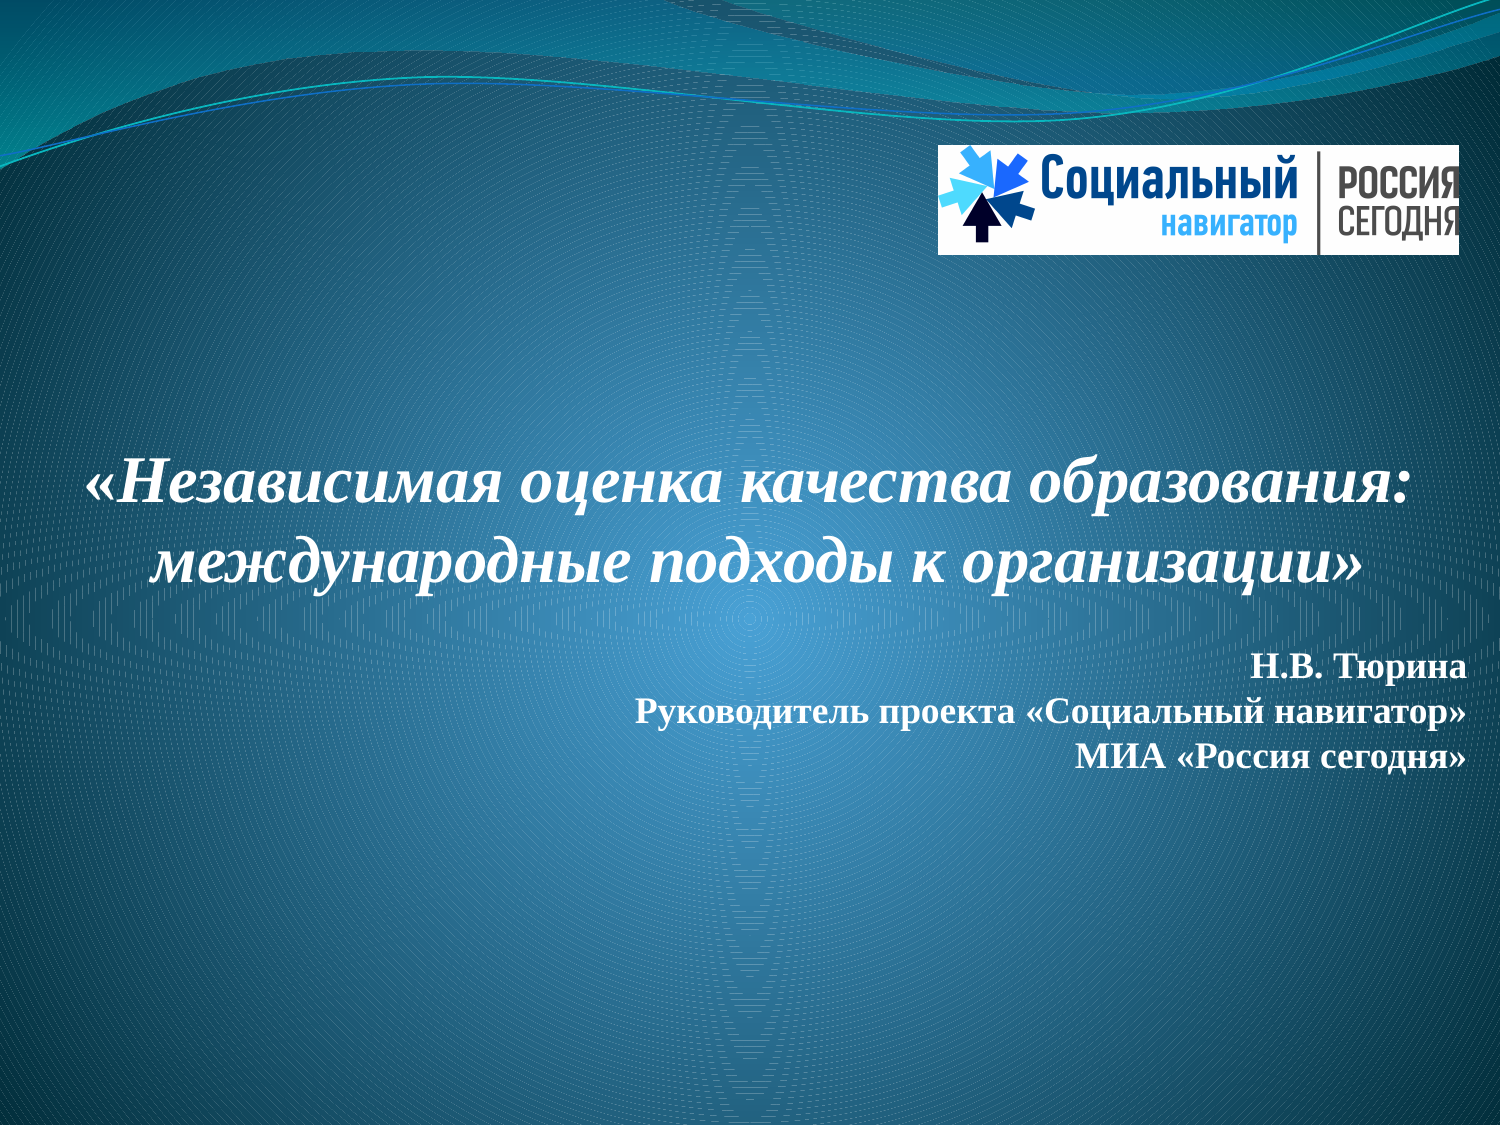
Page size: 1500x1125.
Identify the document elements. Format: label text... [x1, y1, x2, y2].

picture [938, 145, 1459, 255]
text_box «Независимая оценка качества образования: международные подходы к организации» Н.В. Тюрина Руководитель проекта «Социальный навигатор» МИА «Россия сегодня» [35, 168, 1483, 784]
